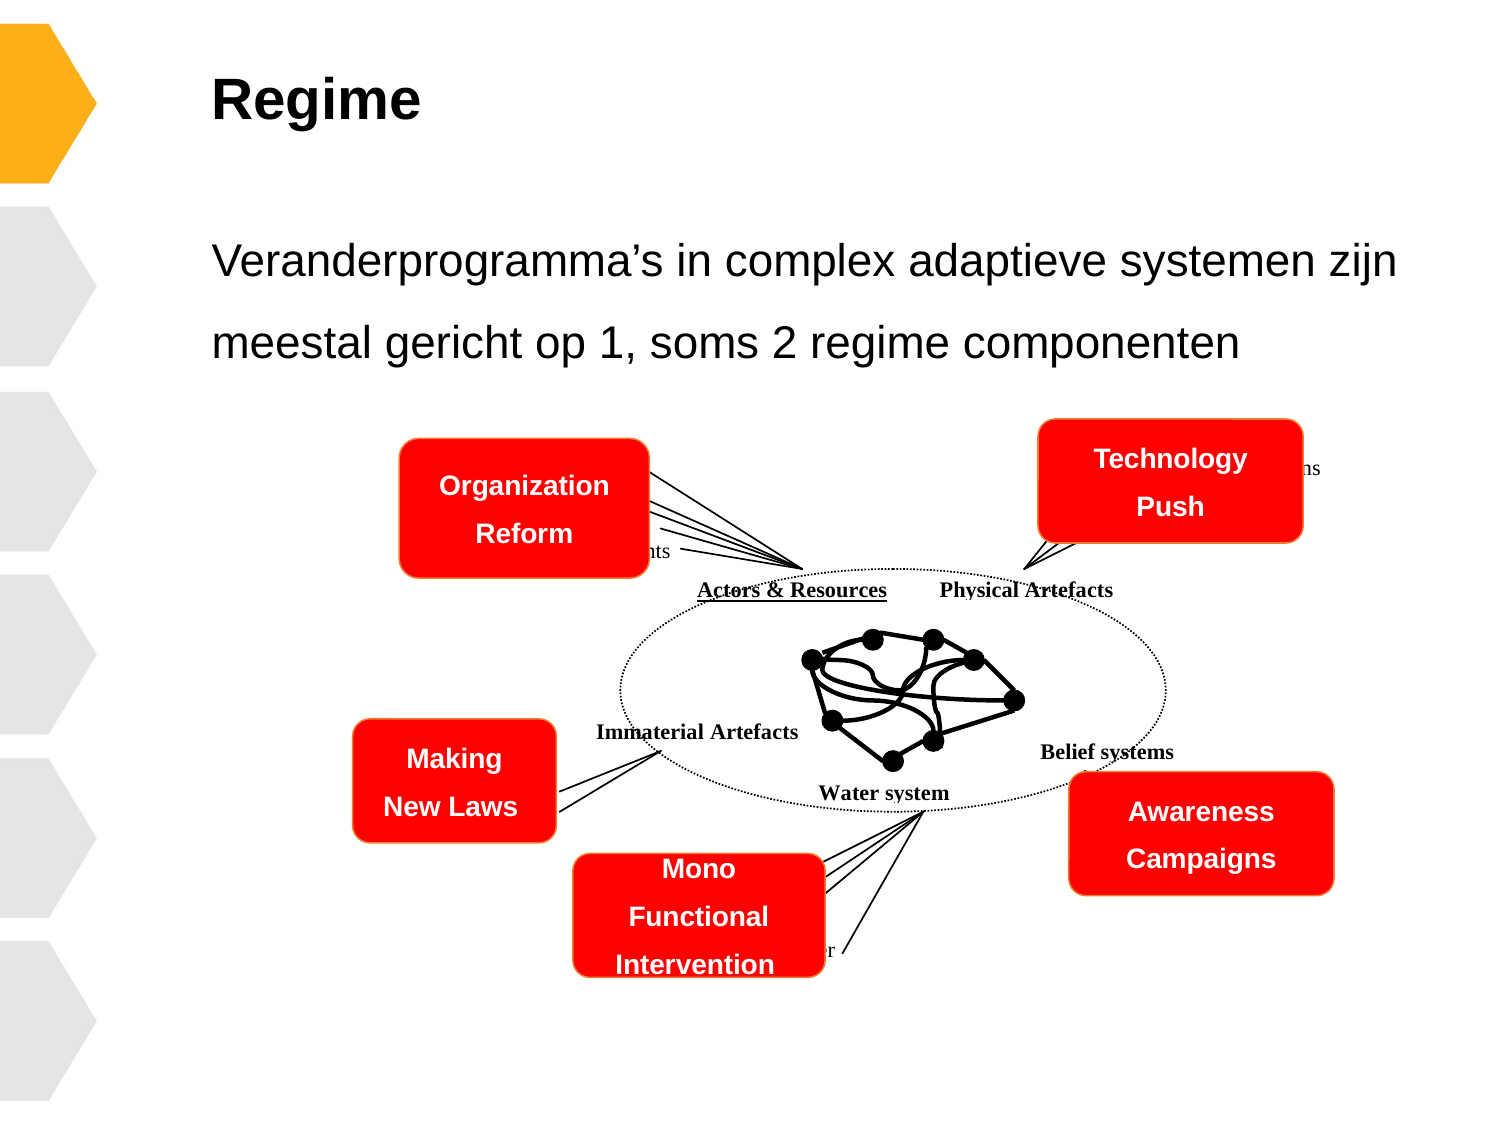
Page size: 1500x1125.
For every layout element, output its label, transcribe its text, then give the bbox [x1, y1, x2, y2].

picture [0, 0, 1500, 1125]
picture [418, 407, 1388, 973]
title Regime [196, 61, 1500, 195]
text_box Veranderprogramma’s in complex adaptieve systemen zijn meestal gericht op 1, soms 2 regime componenten [196, 195, 1500, 1037]
